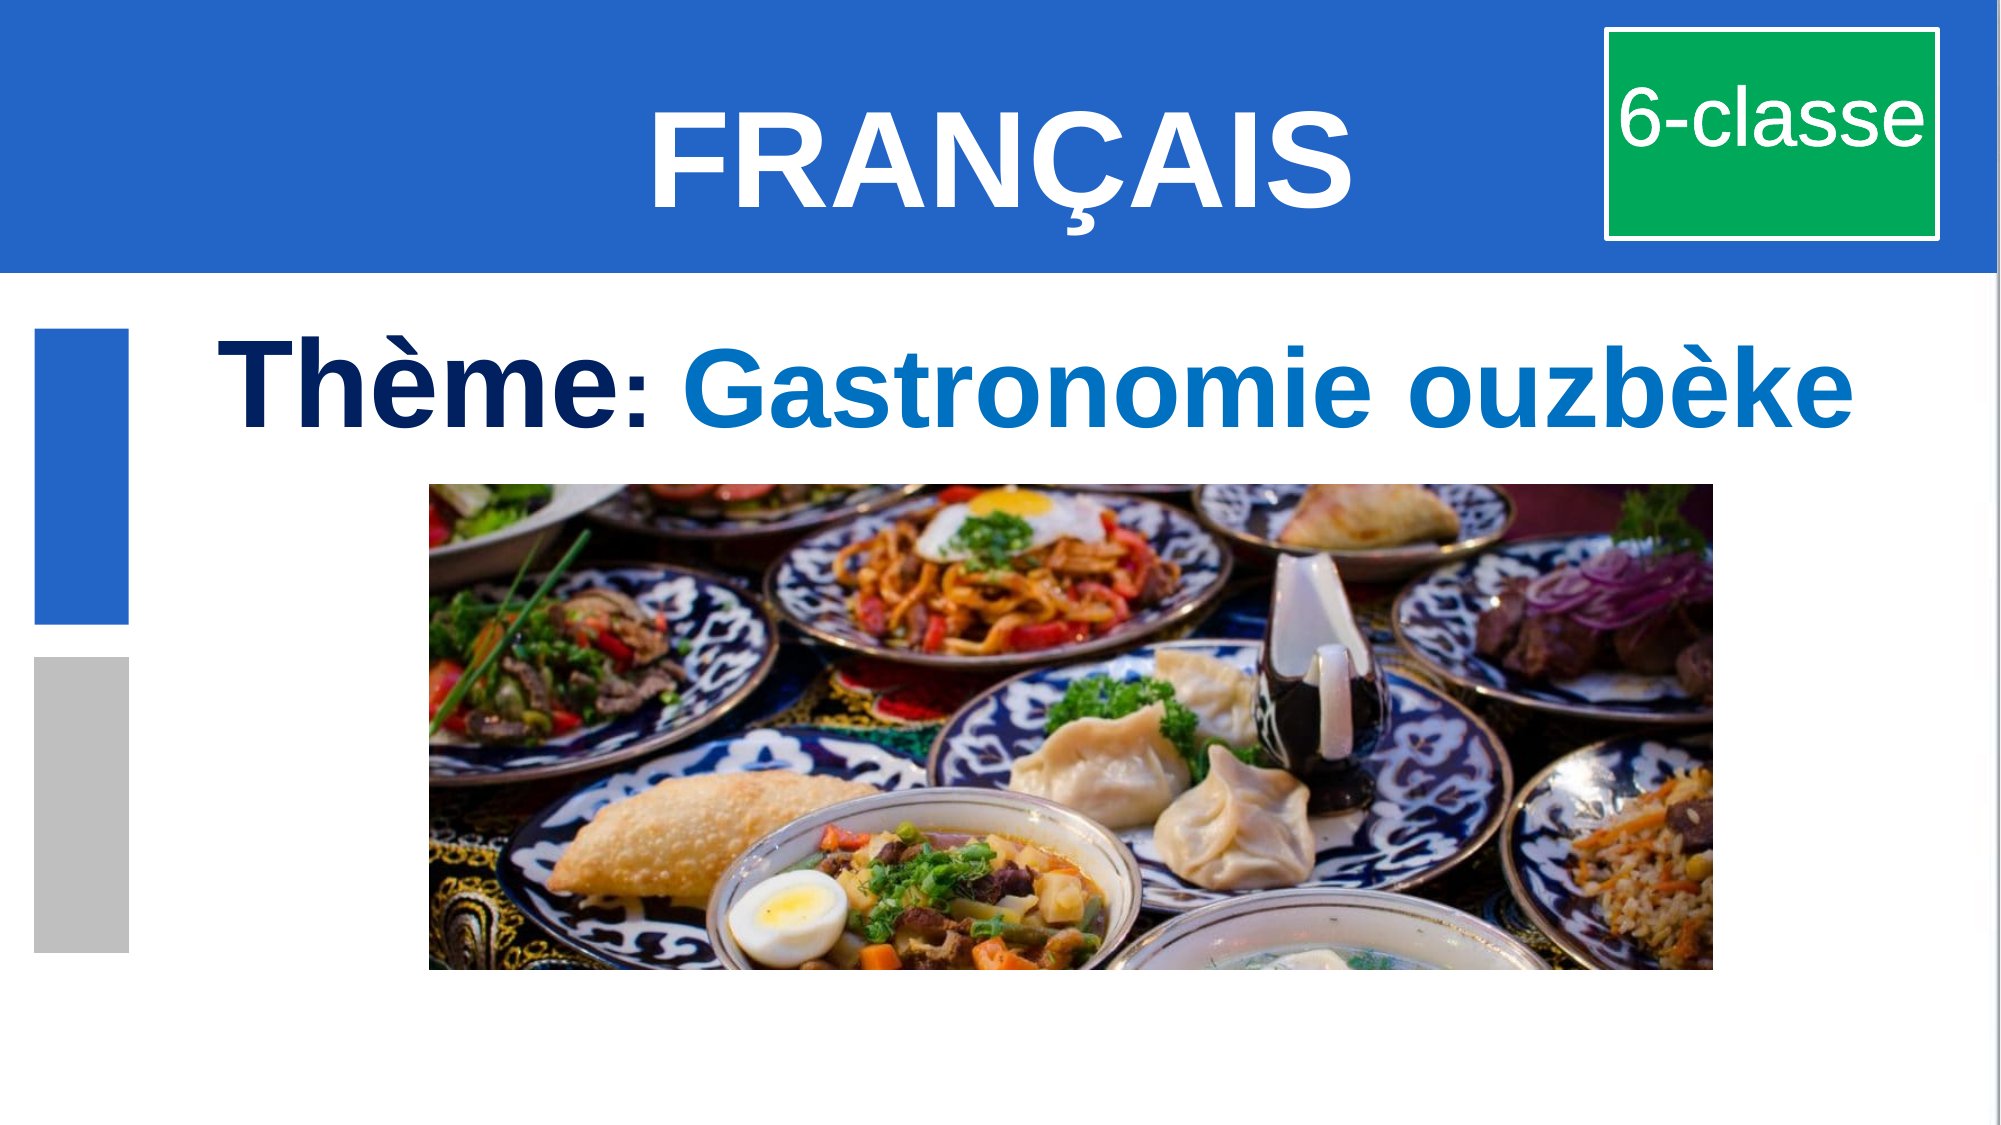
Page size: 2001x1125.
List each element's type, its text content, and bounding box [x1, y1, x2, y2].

text_box 6-classe [1537, 56, 2000, 163]
text_box [1606, 29, 1938, 56]
text_box [1606, 163, 1938, 239]
text_box [0, 0, 1997, 273]
text_box Thème: Gastronomie ouzbèke [217, 297, 2000, 453]
picture [0, 0, 2001, 1125]
text_box [34, 328, 129, 625]
text_box FRANÇAIS [249, 64, 1754, 235]
